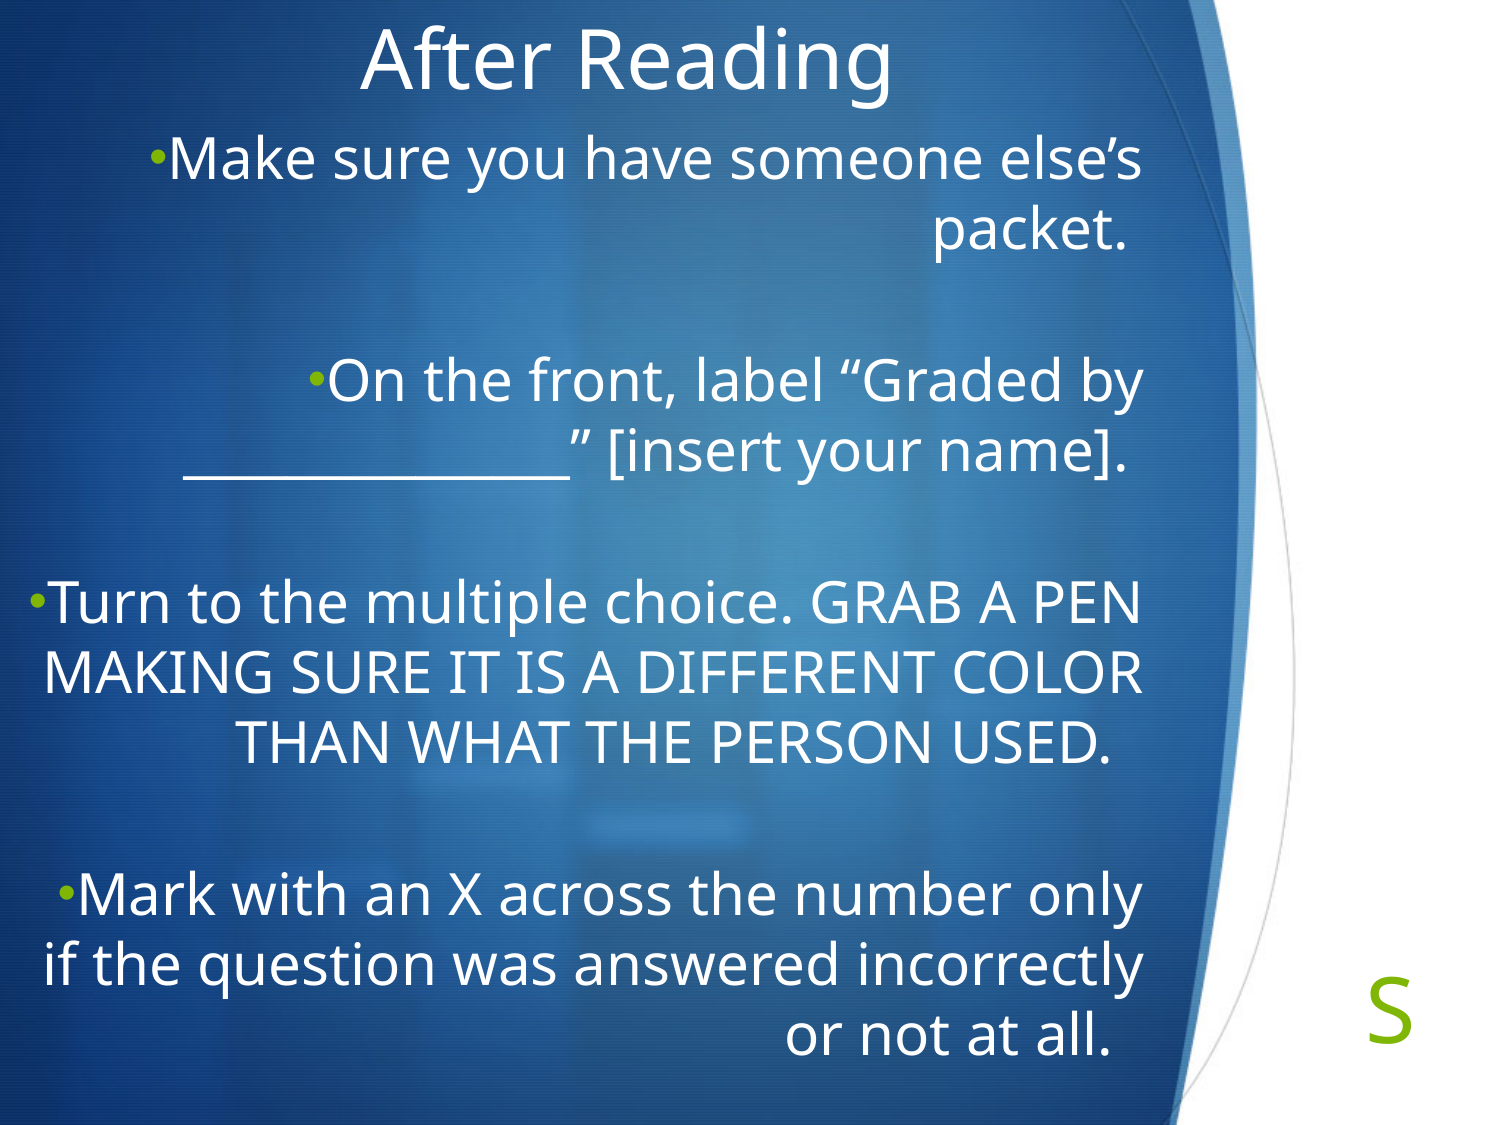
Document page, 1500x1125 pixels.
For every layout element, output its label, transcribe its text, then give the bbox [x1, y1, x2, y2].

picture [0, 0, 1500, 1125]
title After Reading [0, 0, 934, 113]
list Make sure you have someone else’s packet. On the front, label “Graded by _______________” [insert your name]. Turn to the multiple choice. GRAB A PEN MAKING SURE IT IS A DIFFERENT COLOR THAN WHAT THE PERSON USED. Mark with an X across the number only if the question was answered incorrectly or not at all. [0, 113, 1159, 1104]
